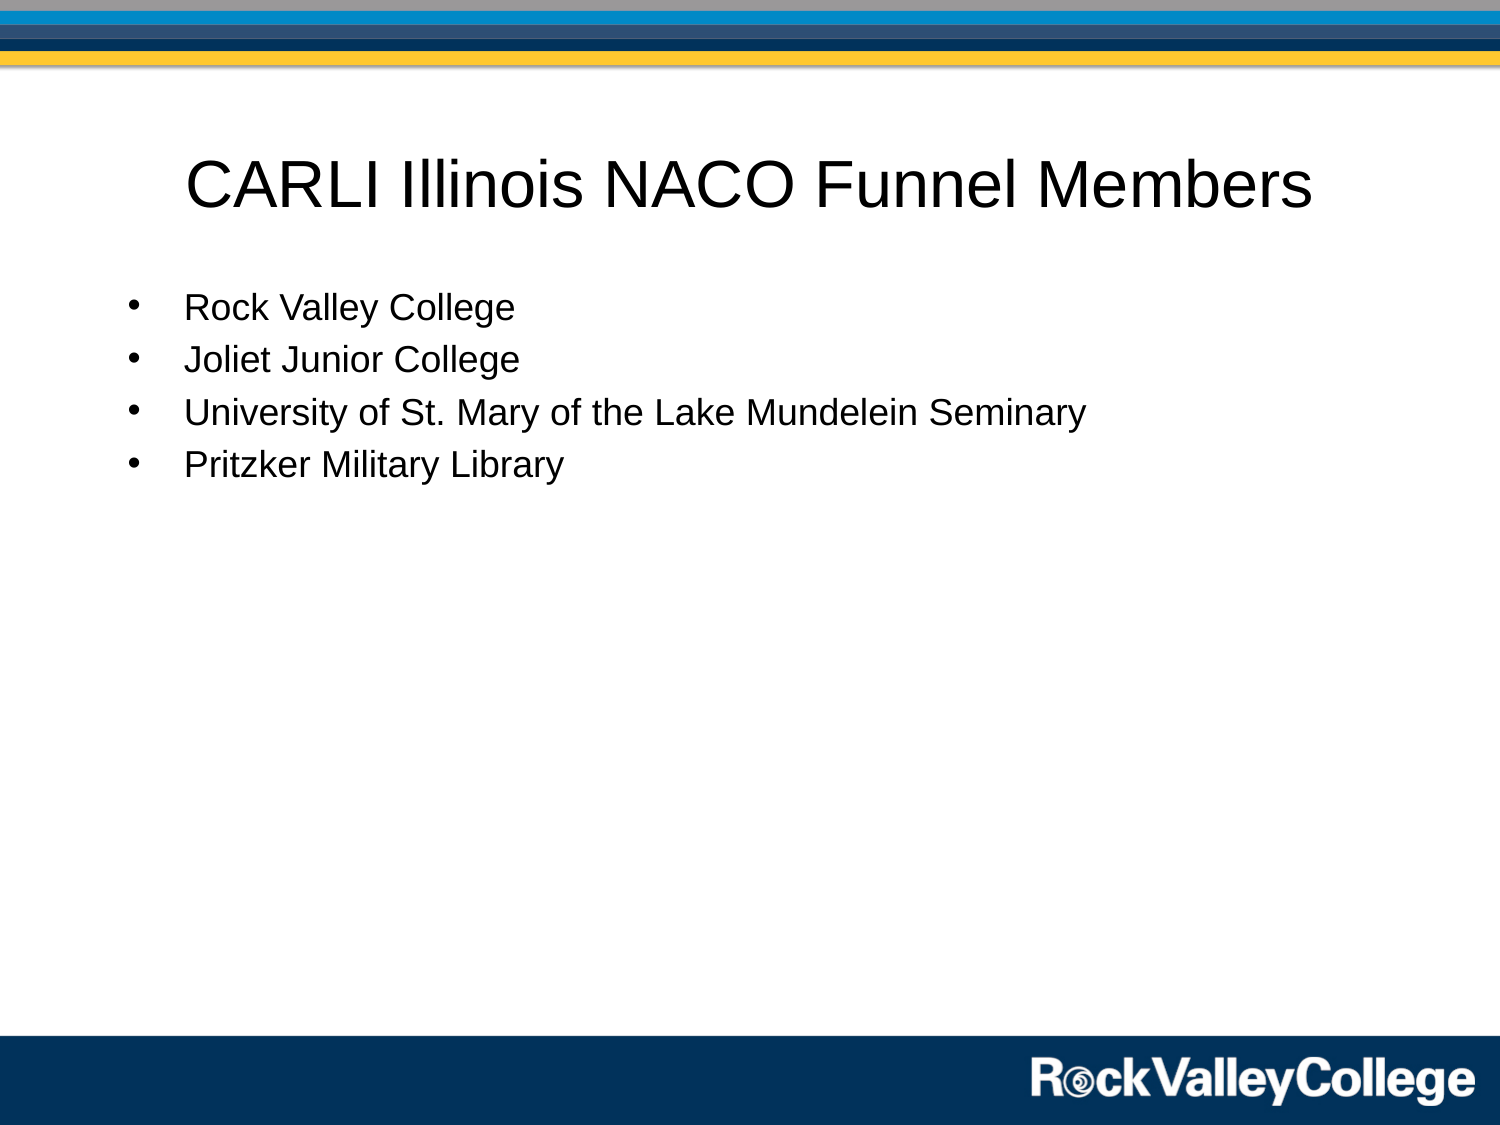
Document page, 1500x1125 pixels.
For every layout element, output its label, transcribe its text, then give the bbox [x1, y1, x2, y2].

picture [0, 25, 1500, 1125]
picture [0, 0, 1500, 10]
title CARLI Illinois NACO Funnel Members [112, 112, 1388, 250]
list Rock Valley College Joliet Junior College University of St. Mary of the Lake Mundelein Seminary Pritzker Military Library [112, 275, 1388, 988]
